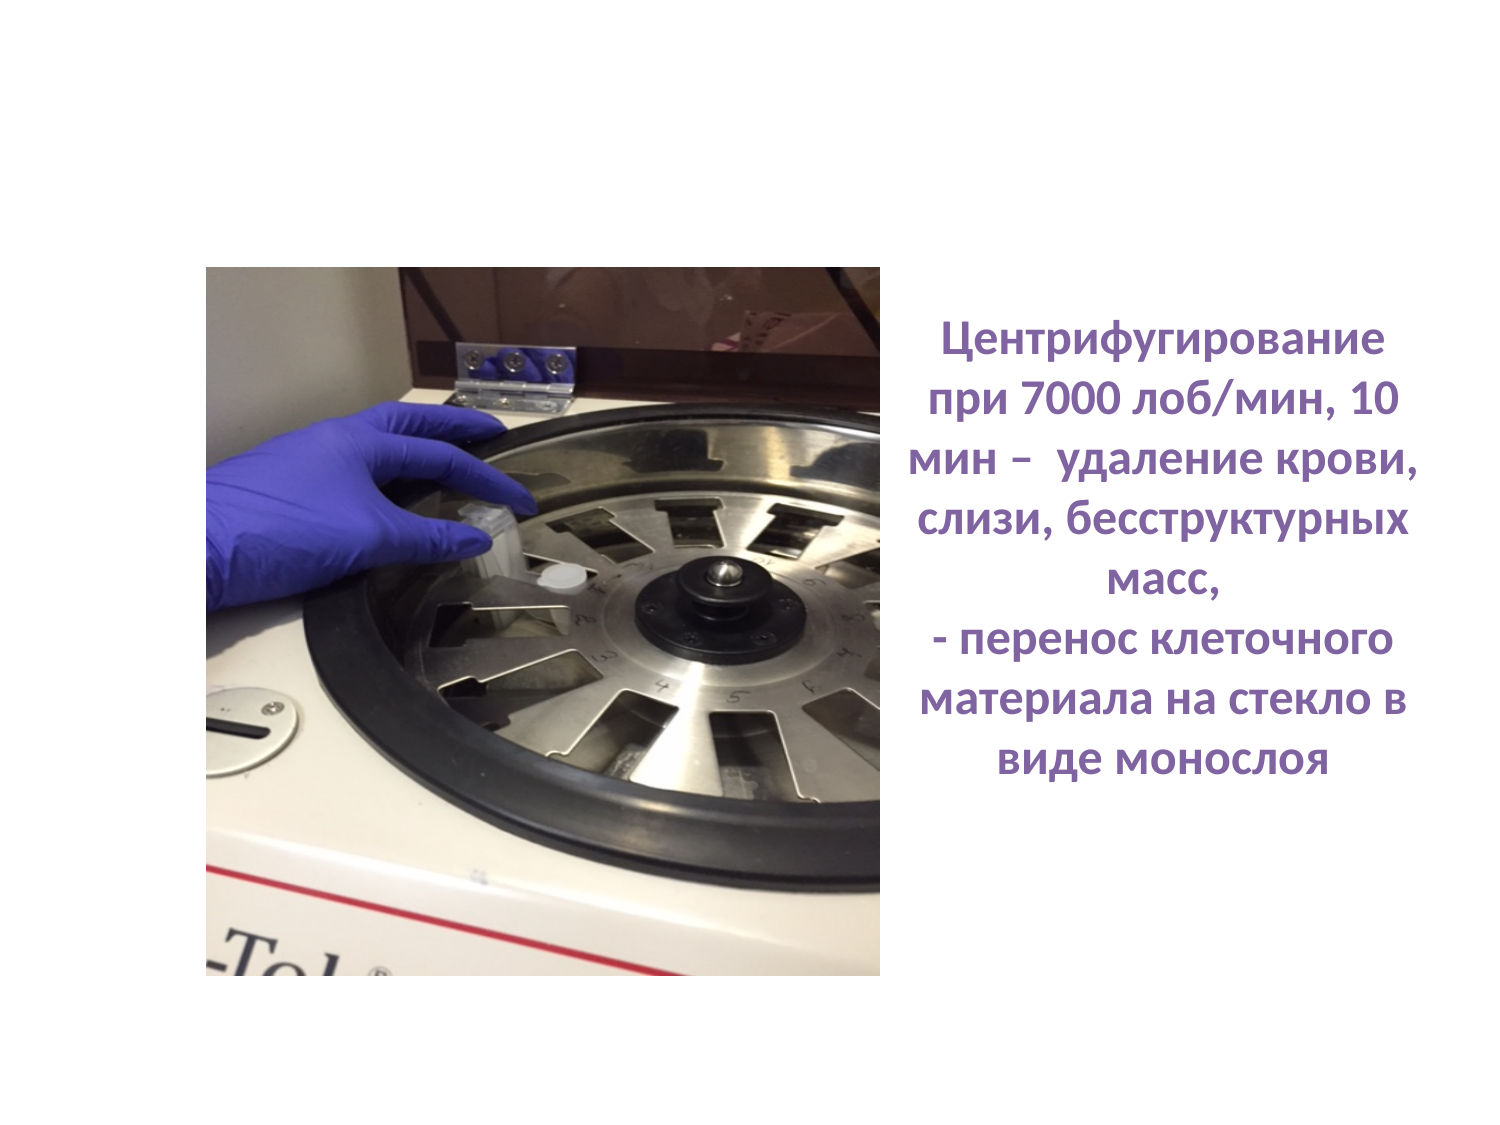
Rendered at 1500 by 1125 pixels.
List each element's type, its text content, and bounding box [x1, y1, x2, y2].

title Центрифугирование при 7000 лоб/мин, 10 мин – удаление крови, слизи, бесструктурных масс, - перенос клеточного материала на стекло в виде монослоя [891, 243, 1436, 846]
picture [206, 266, 881, 977]
